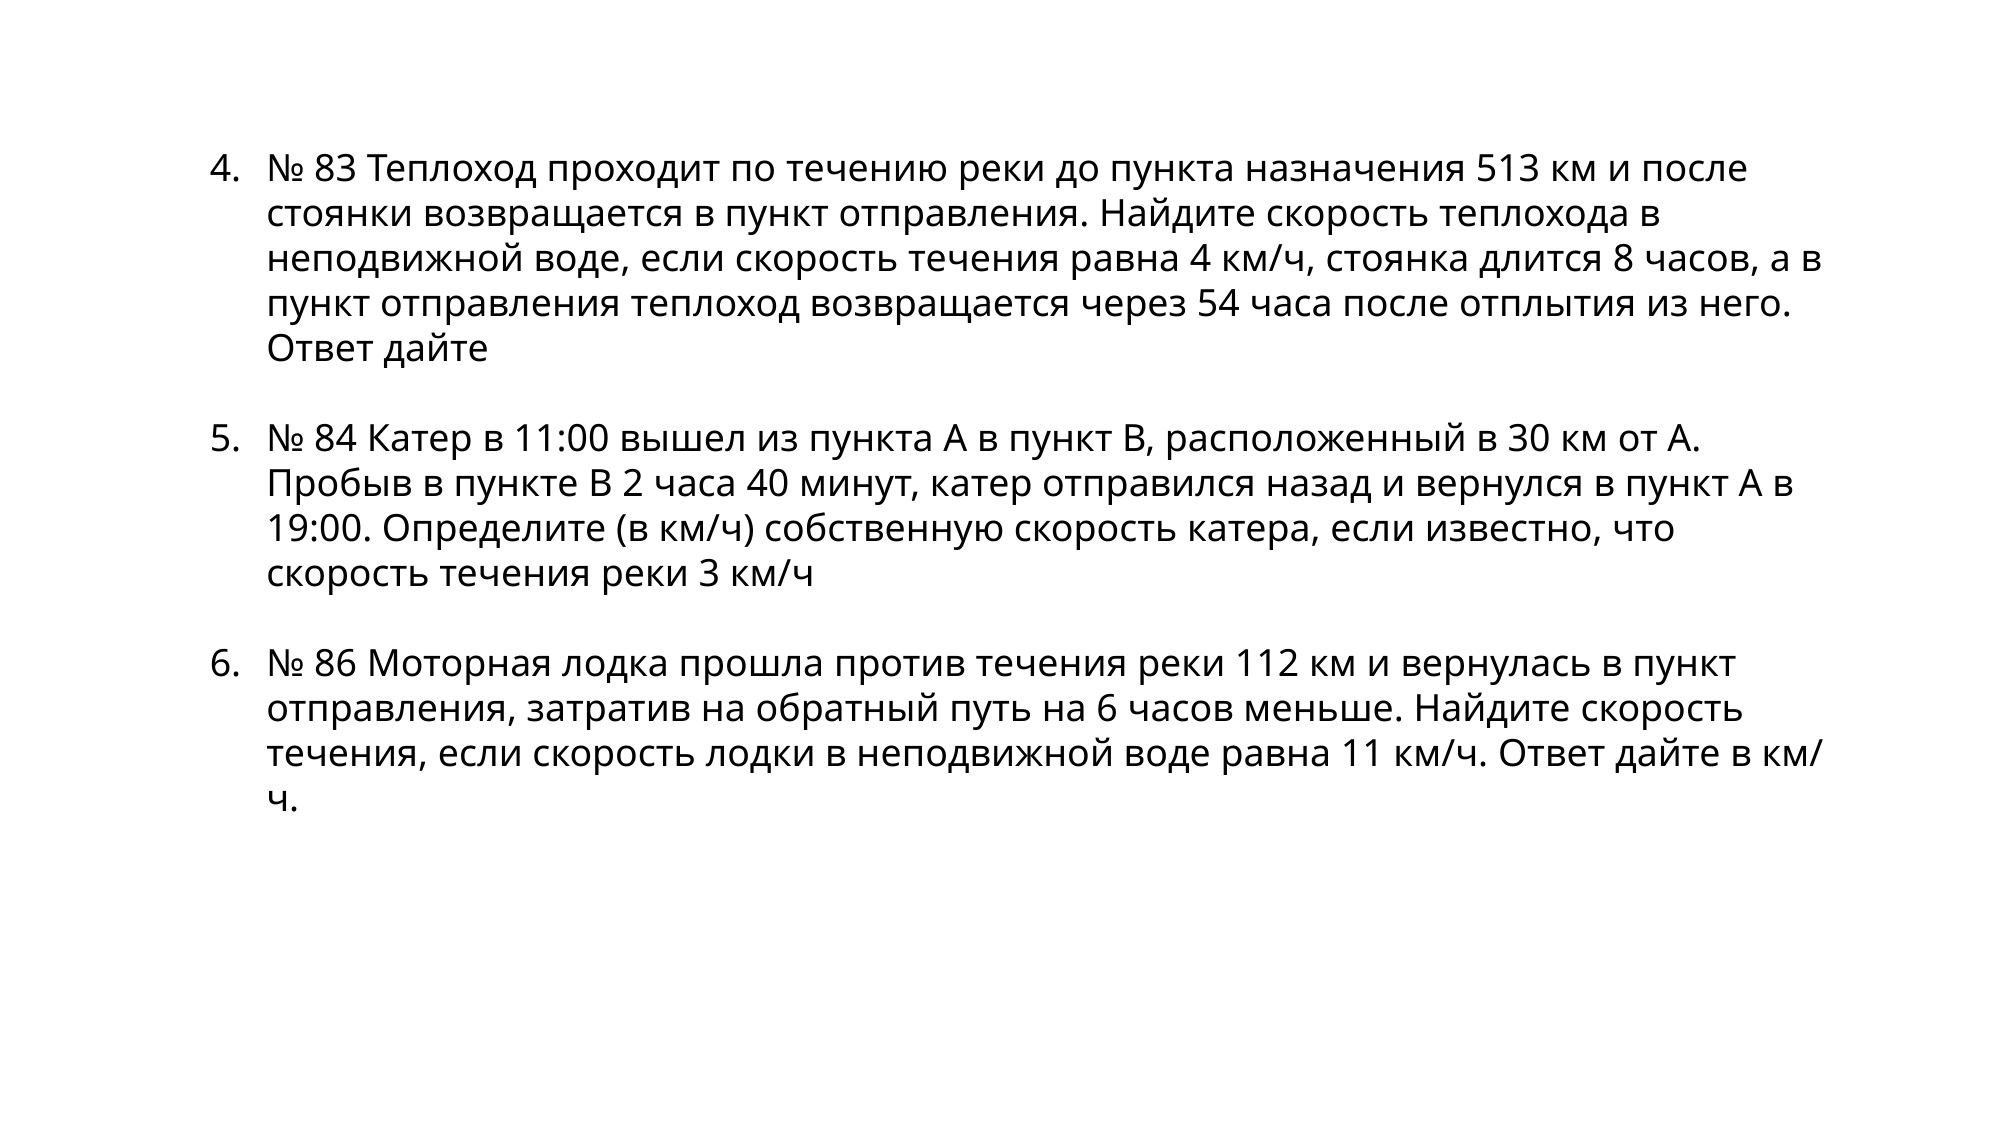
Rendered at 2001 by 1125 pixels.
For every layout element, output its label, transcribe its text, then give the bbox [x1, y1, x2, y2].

text_box № 83 Теплоход проходит по течению реки до пункта назначения 513 км и после стоянки возвращается в пункт отправления. Найдите скорость теплохода в неподвижной воде, если скорость течения равна 4 км/ч, стоянка длится 8 часов, а в пункт отправления теплоход возвращается через 54 часа после отплытия из него. Ответ дайте № 84 Катер в 11:00 вышел из пункта А в пункт В, расположенный в 30 км от А. Пробыв в пункте В 2 часа 40 минут, катер отправился назад и вернулся в пункт А в 19:00. Определите (в км/ч) собственную скорость катера, если известно, что скорость течения реки 3 км/ч № 86 Моторная лодка прошла против течения реки 112 км и вернулась в пункт отправления, затратив на обратный путь на 6 часов меньше. Найдите скорость течения, если скорость лодки в неподвижной воде равна 11 км/ч. Ответ дайте в км/ ч. [195, 136, 1851, 872]
